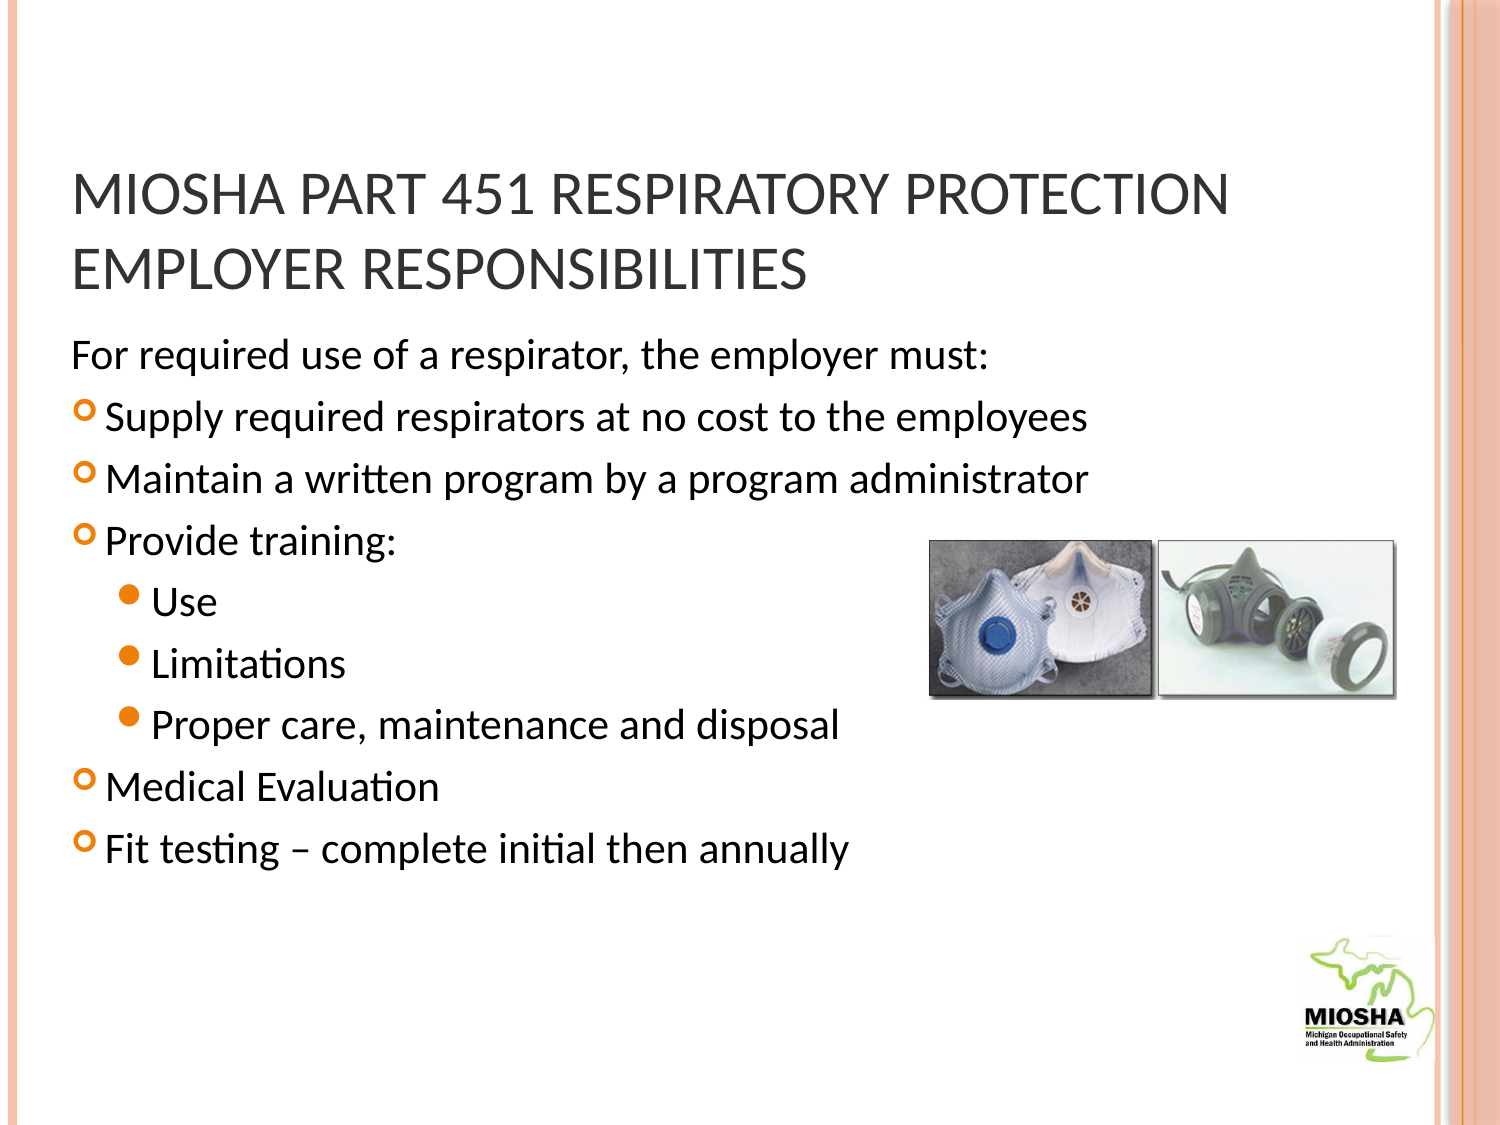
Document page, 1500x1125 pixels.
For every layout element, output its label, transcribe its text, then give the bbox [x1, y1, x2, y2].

list For required use of a respirator, the employer must: Supply required respirators at no cost to the employees Maintain a written program by a program administrator Provide training: Use Limitations Proper care, maintenance and disposal Medical Evaluation Fit testing – complete initial then annually [56, 318, 1163, 919]
picture [927, 537, 1398, 700]
title MIOSHA Part 451 Respiratory Protection Employer responsibilities [56, 168, 1250, 310]
picture [1299, 937, 1435, 1062]
